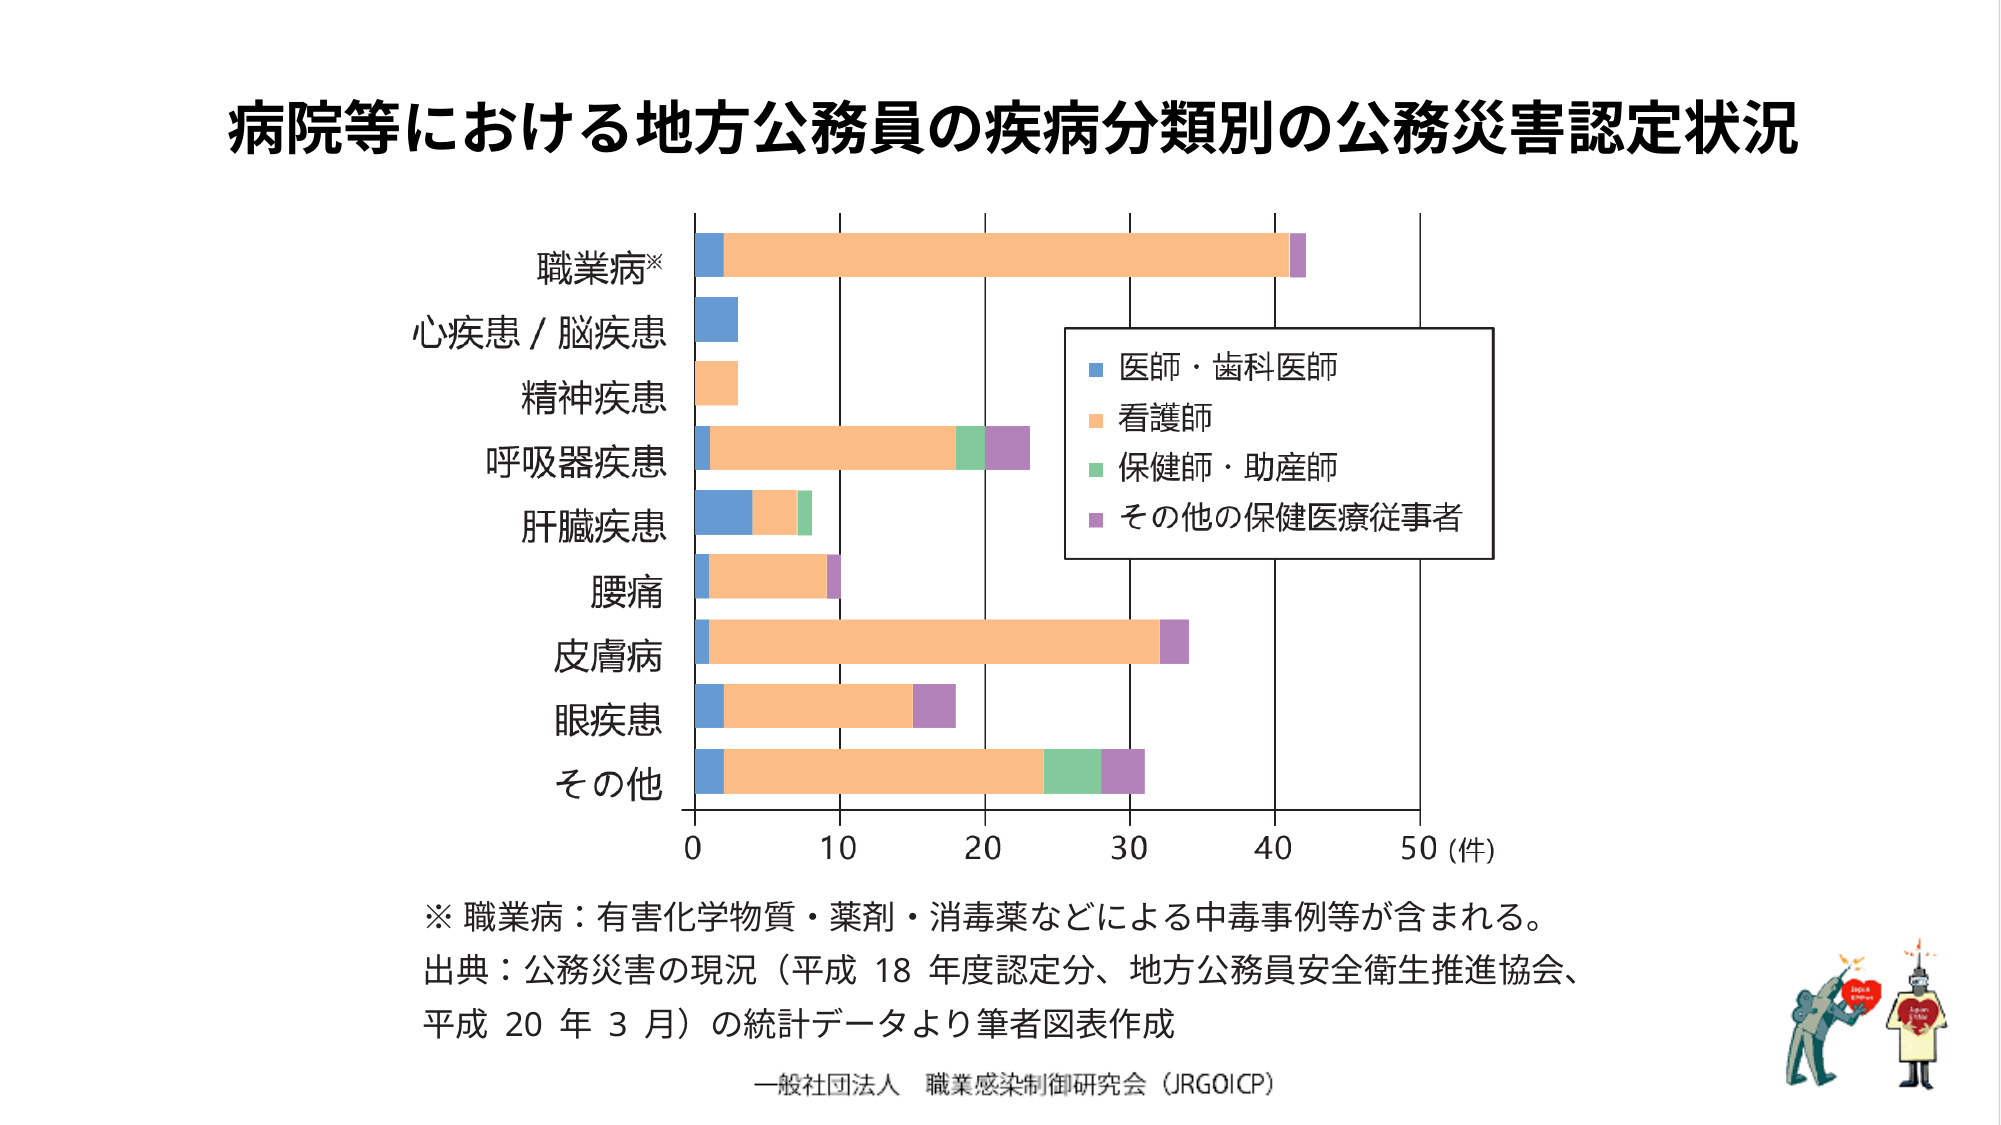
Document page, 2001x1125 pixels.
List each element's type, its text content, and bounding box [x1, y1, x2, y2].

text_box ※職業病：有害化学物質・薬剤・消毒薬などによる中毒事例等が含まれる。 出典：公務災害の現況（平成 18 年度認定分、地方公務員安全衛生推進協会、 平成 20 年 3 月）の統計データより筆者図表作成 [420, 886, 1608, 1043]
text_box 病院等における地方公務員の疾病分類別の公務災害認定状況 [212, 84, 1816, 169]
picture [0, 0, 2001, 1125]
